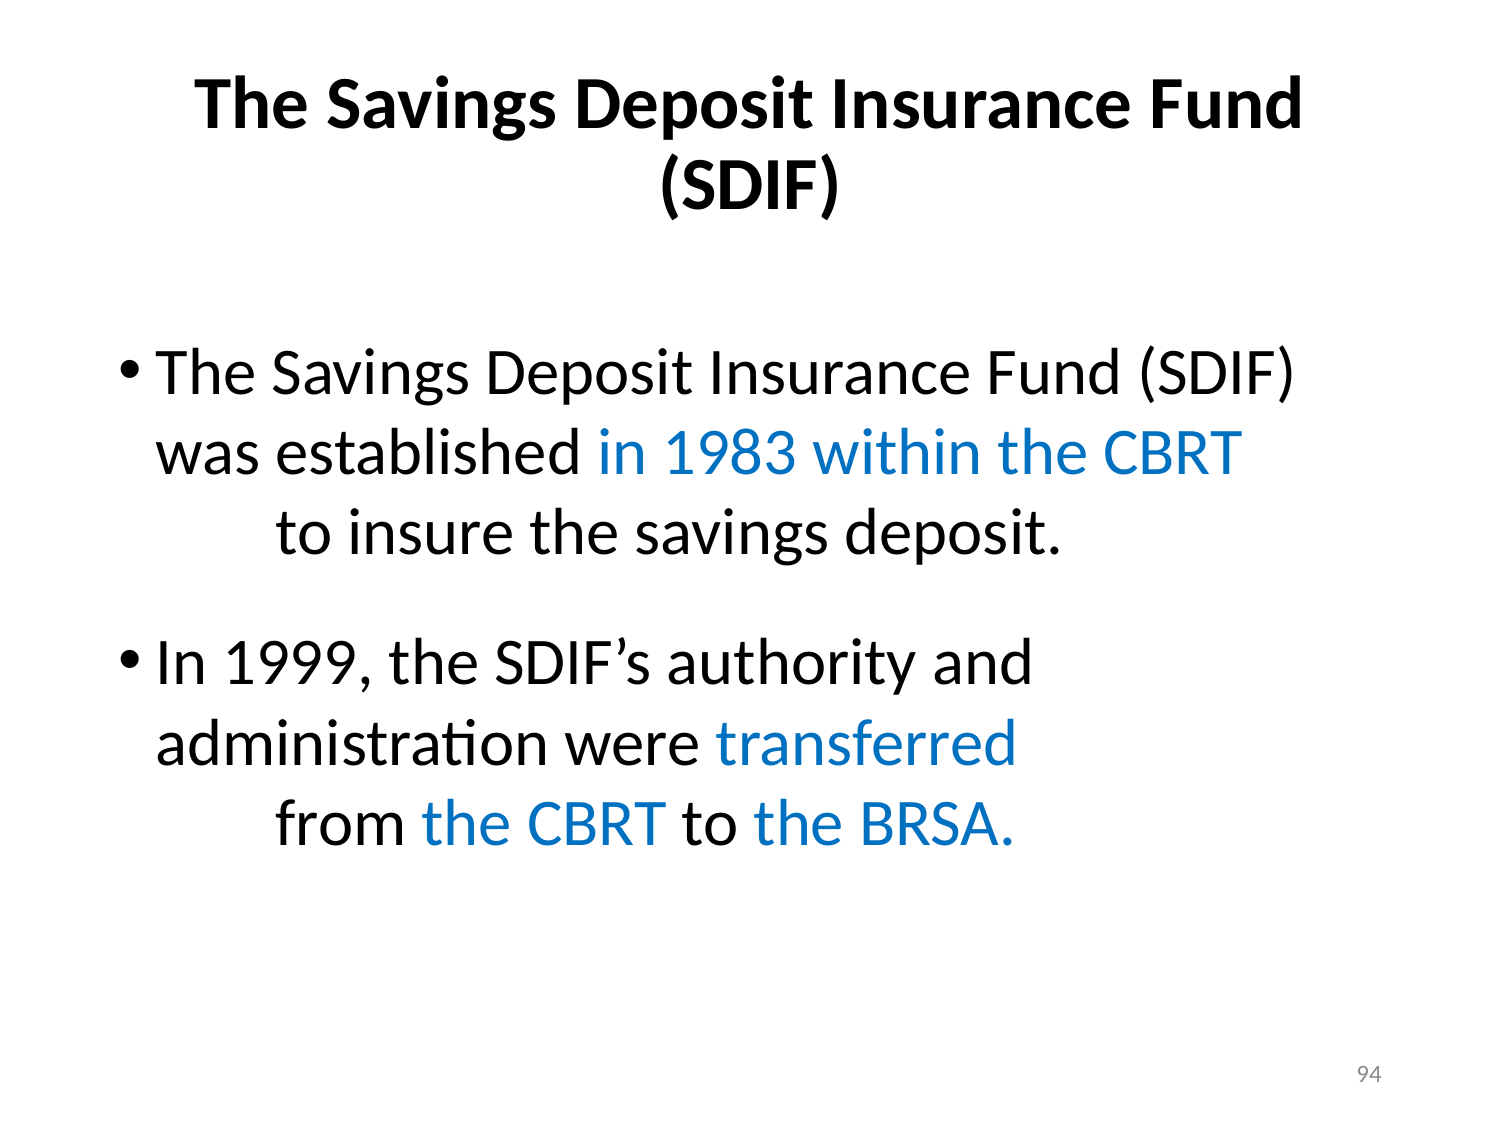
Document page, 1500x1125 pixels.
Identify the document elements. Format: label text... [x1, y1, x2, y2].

title The Savings Deposit Insurance Fund (SDIF) [103, 22, 1397, 268]
list The Savings Deposit Insurance Fund (SDIF) was established in 1983 within the CBRT to insure the savings deposit. In 1999, the SDIF’s authority and administration were transferred from the CBRT to the BRSA. [103, 320, 1397, 1125]
slide_number 94 [1059, 1042, 1397, 1103]
